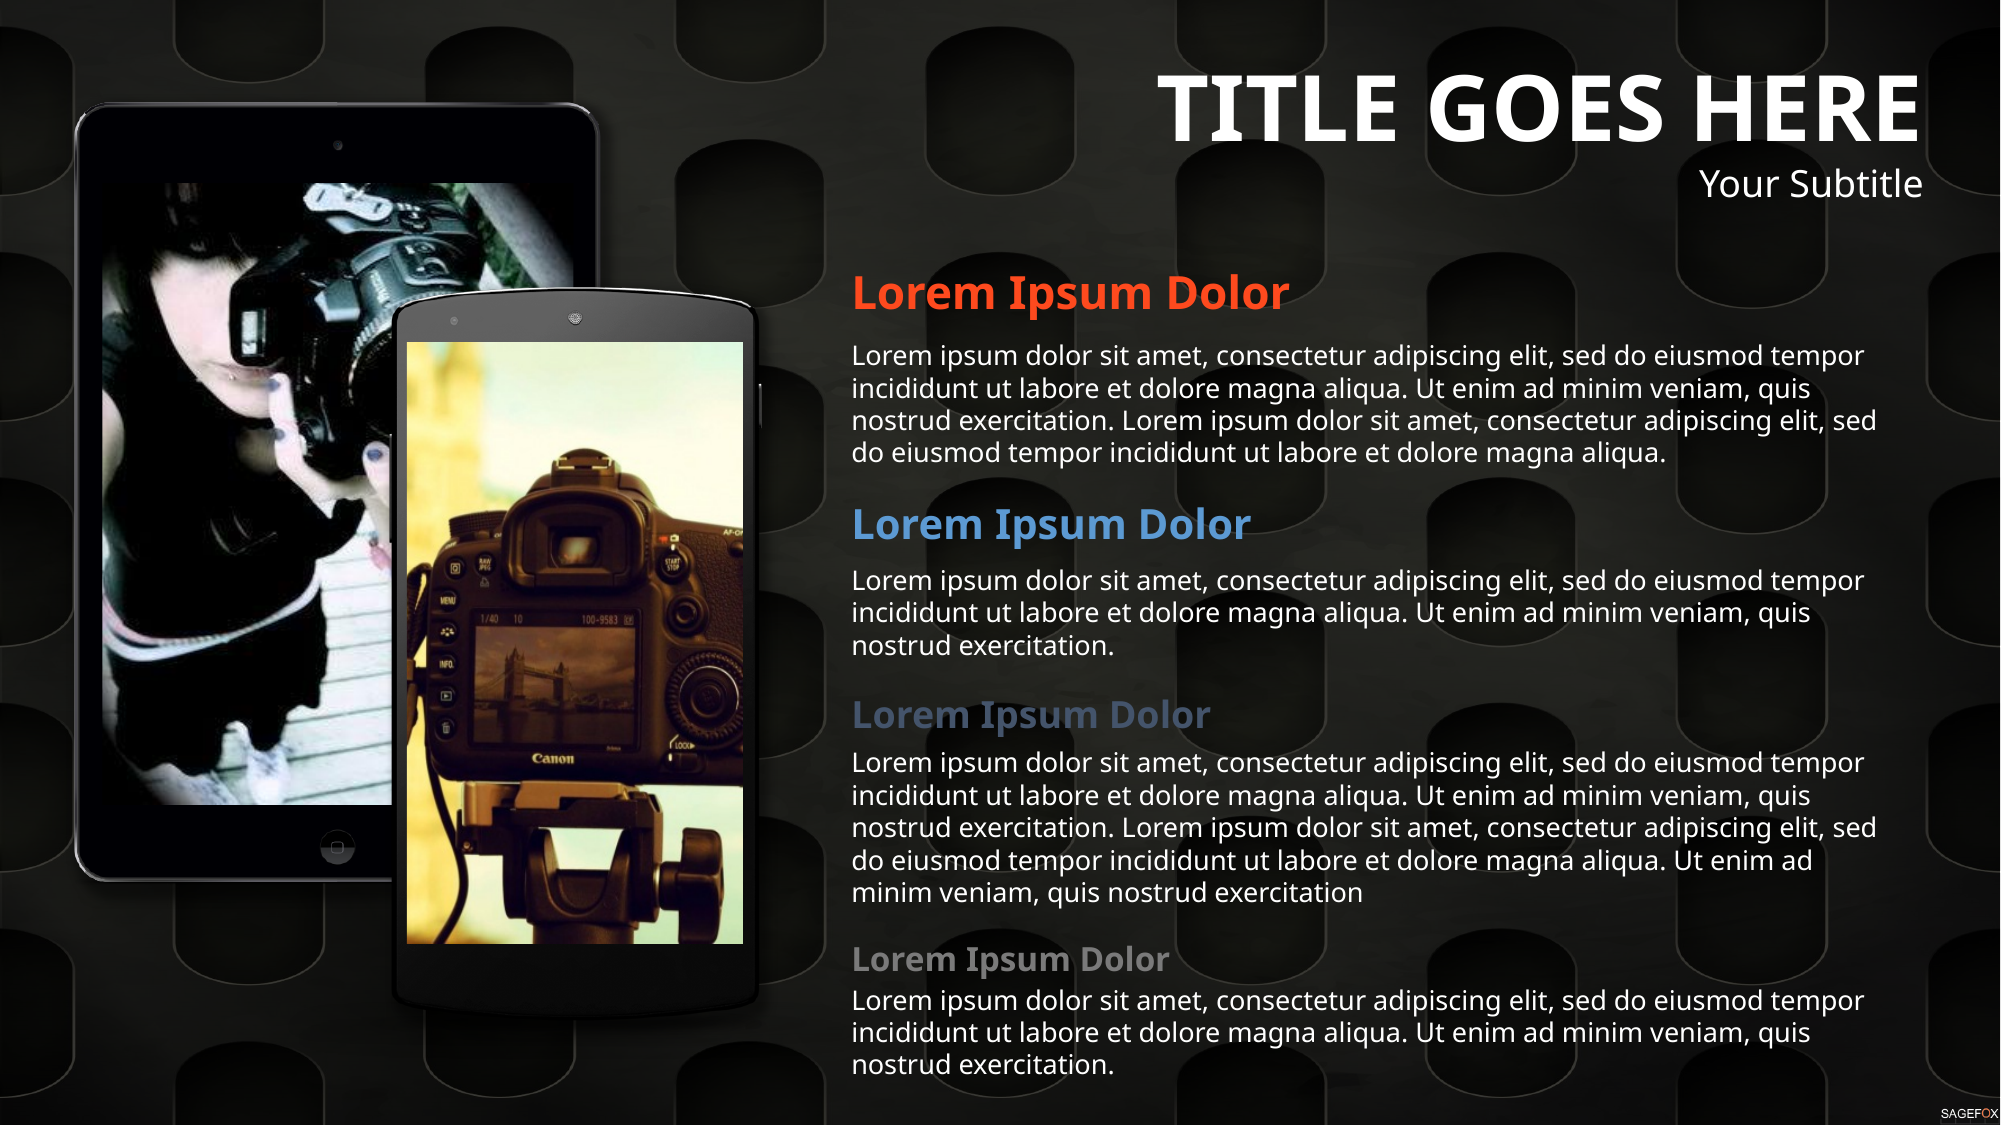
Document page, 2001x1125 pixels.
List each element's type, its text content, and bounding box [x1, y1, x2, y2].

text_box TITLE GOES HERE Your Subtitle [1035, 42, 1939, 212]
picture [0, 0, 2001, 1125]
text_box Lorem Ipsum Dolor Lorem ipsum dolor sit amet, consectetur adipiscing elit, sed do eiusmod tempor incididunt ut labore et dolore magna aliqua. Ut enim ad minim veniam, quis nostrud exercitation. Lorem ipsum dolor sit amet, consectetur adipiscing elit, sed do eiusmod tempor incididunt ut labore et dolore magna aliqua. Lorem Ipsum Dolor Lorem ipsum dolor sit amet, consectetur adipiscing elit, sed do eiusmod tempor incididunt ut labore et dolore magna aliqua. Ut enim ad minim veniam, quis nostrud exercitation. Lorem Ipsum Dolor Lorem ipsum dolor sit amet, consectetur adipiscing elit, sed do eiusmod tempor incididunt ut labore et dolore magna aliqua. Ut enim ad minim veniam, quis nostrud exercitation. Lorem ipsum dolor sit amet, consectetur adipiscing elit, sed do eiusmod tempor incididunt ut labore et dolore magna aliqua. Ut enim ad minim veniam, quis nostrud exercitation Lorem Ipsum Dolor Lorem ipsum dolor sit amet, consectetur adipiscing elit, sed do eiusmod tempor incididunt ut labore et dolore magna aliqua. Ut enim ad minim veniam, quis nostrud exercitation. [836, 256, 1914, 1125]
